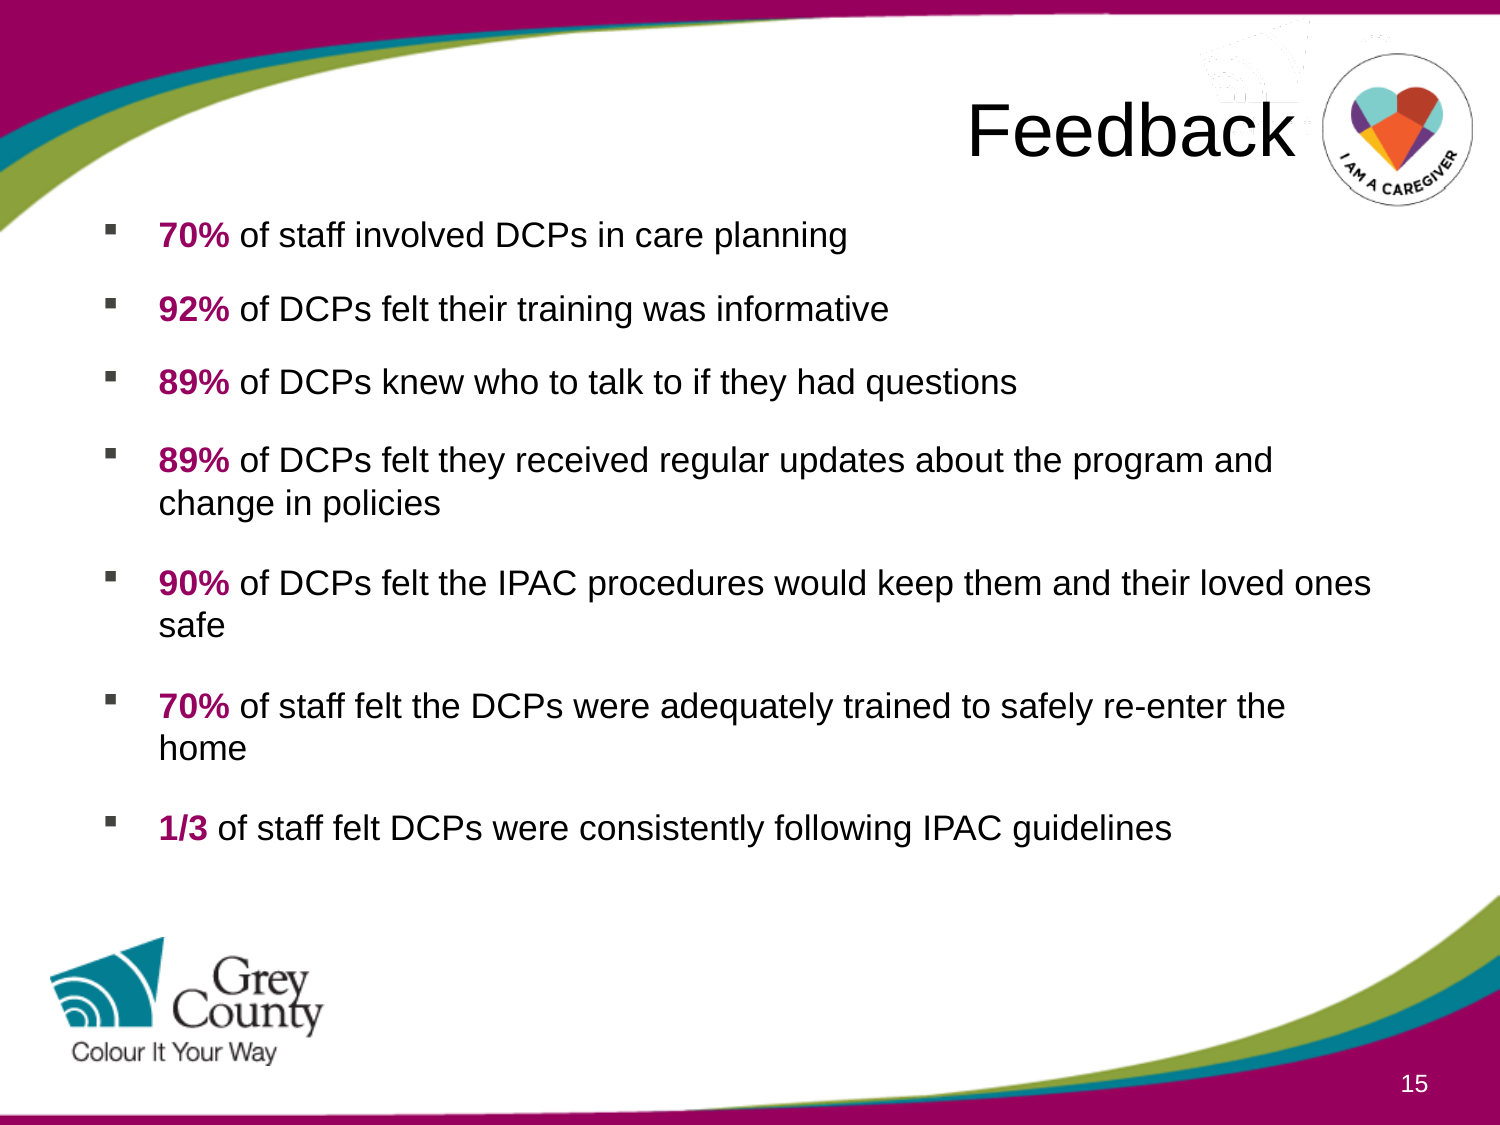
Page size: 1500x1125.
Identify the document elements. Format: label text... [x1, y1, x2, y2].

title Feedback [207, 73, 1307, 182]
picture [0, 0, 1500, 238]
slide_number 15 [1374, 1052, 1444, 1113]
picture [0, 894, 1500, 1125]
list 70% of staff involved DCPs in care planning 92% of DCPs felt their training was informative 89% of DCPs knew who to talk to if they had questions 89% of DCPs felt they received regular updates about the program and change in policies 90% of DCPs felt the IPAC procedures would keep them and their loved ones safe 70% of staff felt the DCPs were adequately trained to safely re-enter the home 1/3 of staff felt DCPs were consistently following IPAC guidelines [87, 209, 1400, 1100]
